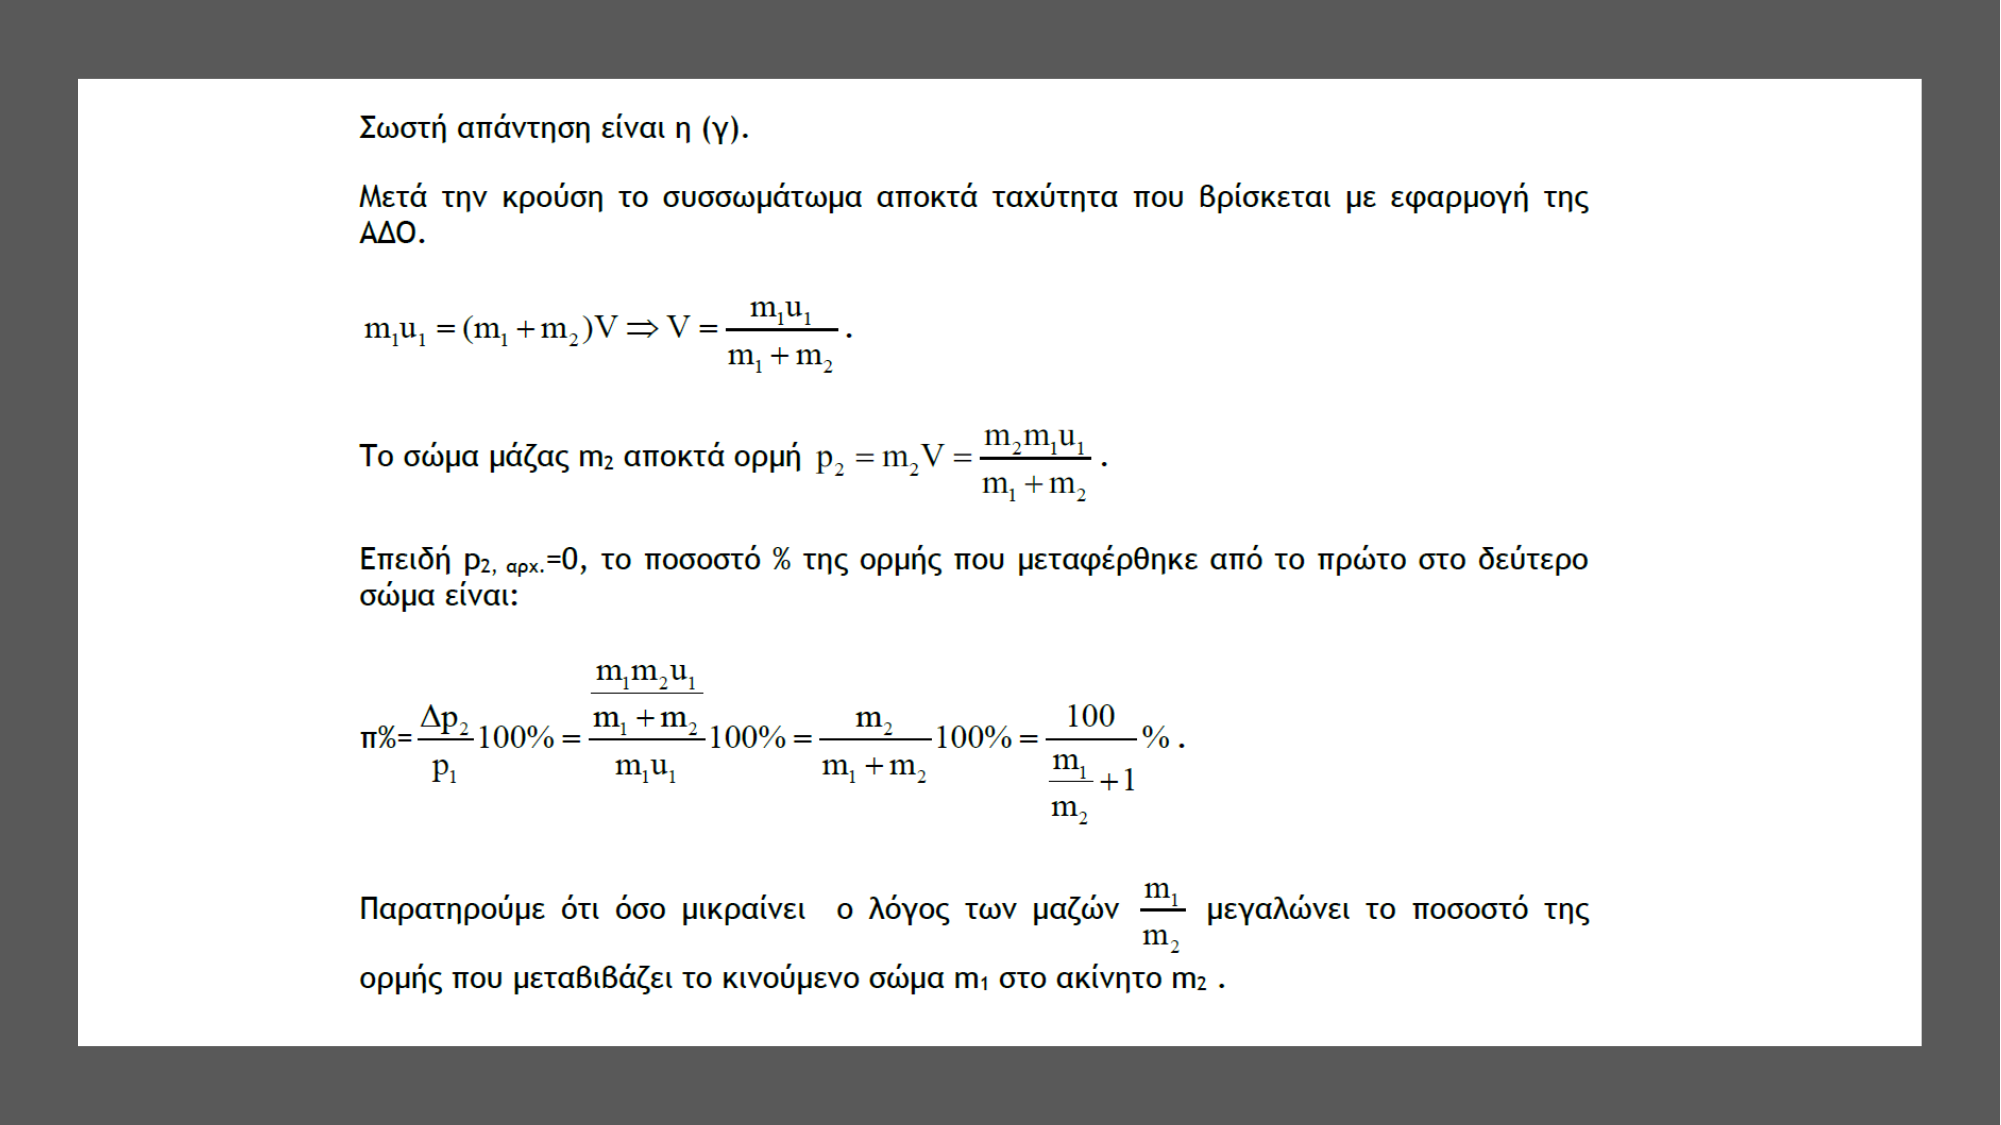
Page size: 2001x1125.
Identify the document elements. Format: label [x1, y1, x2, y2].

picture [340, 105, 1660, 1020]
text_box [77, 78, 1923, 1047]
text_box [0, 0, 2000, 1125]
